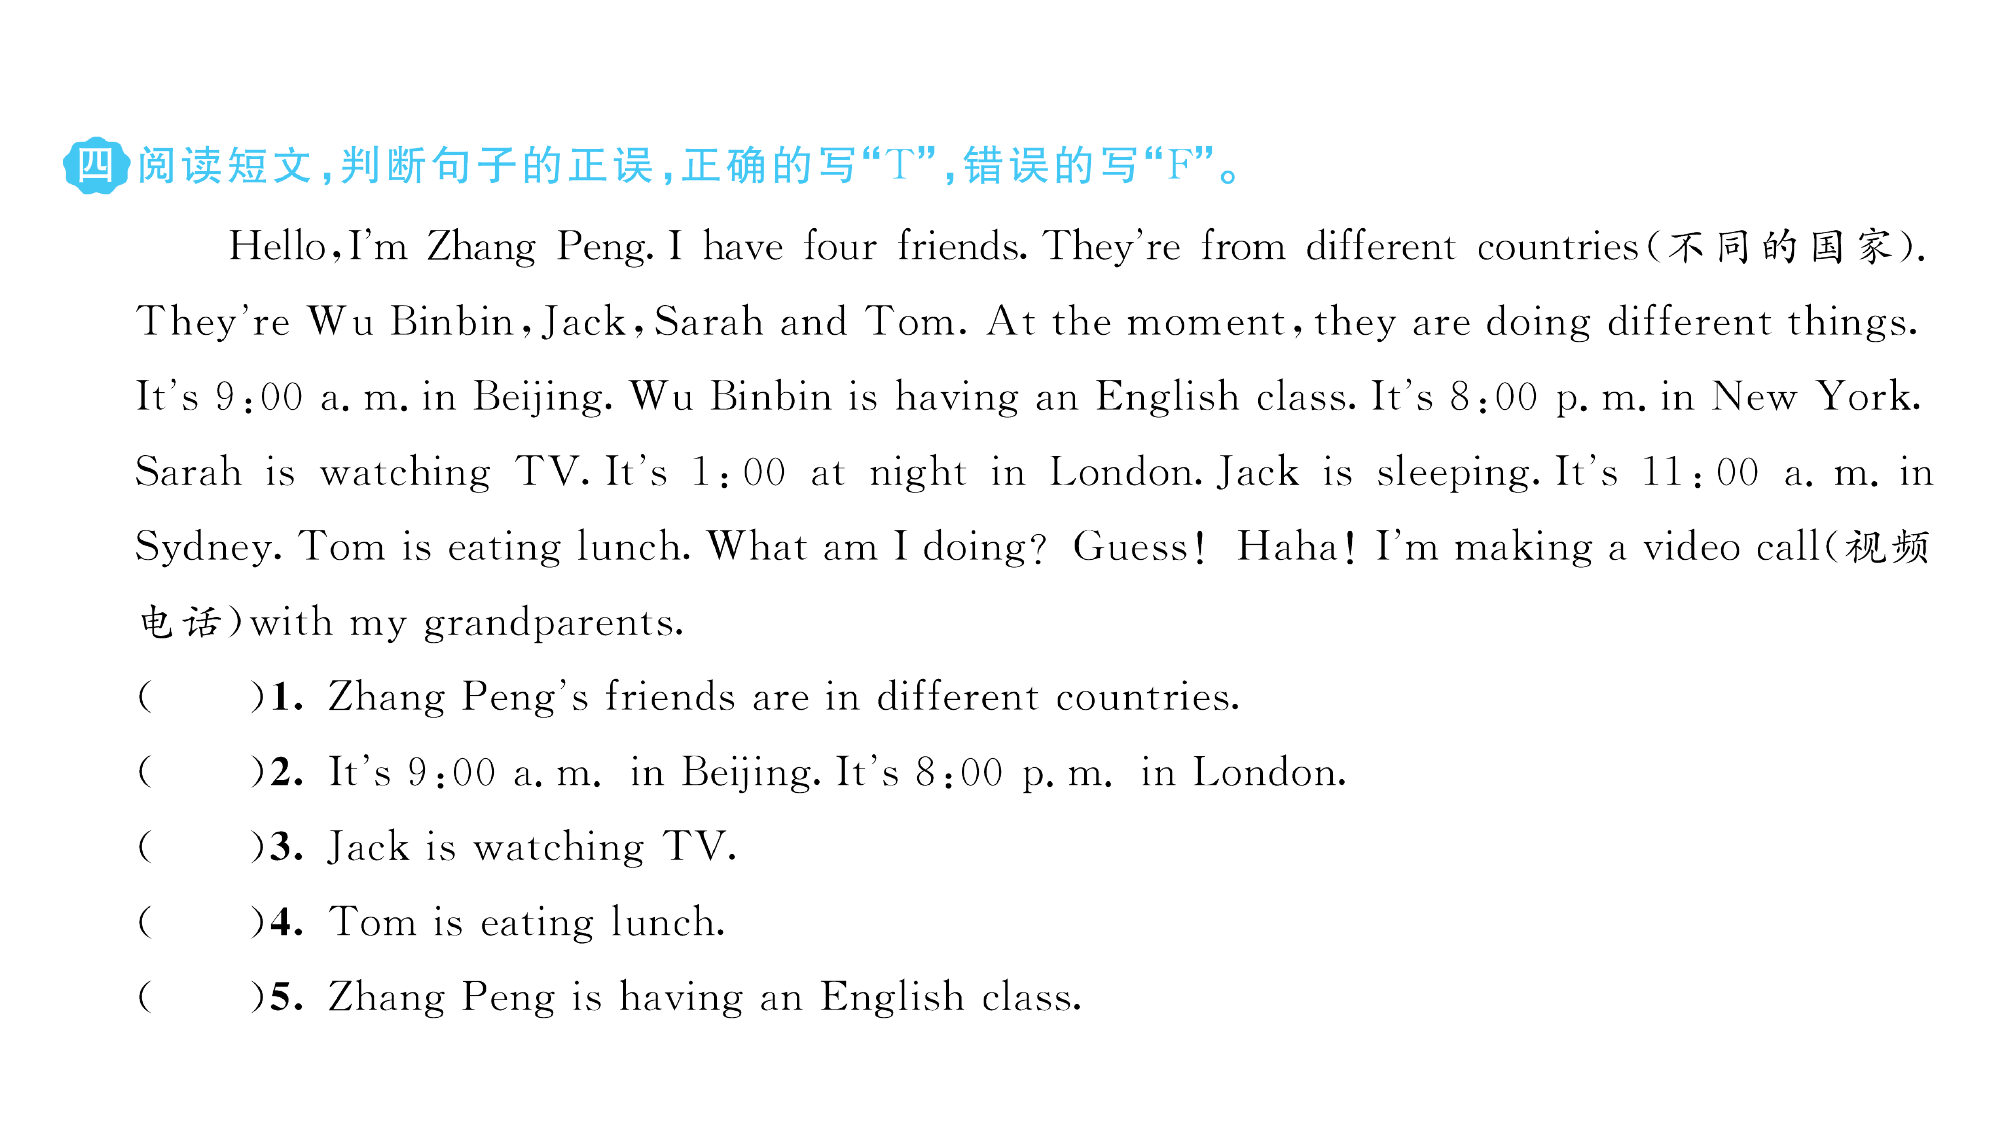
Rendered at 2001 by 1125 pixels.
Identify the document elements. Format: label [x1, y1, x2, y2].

picture [58, 122, 1949, 1034]
